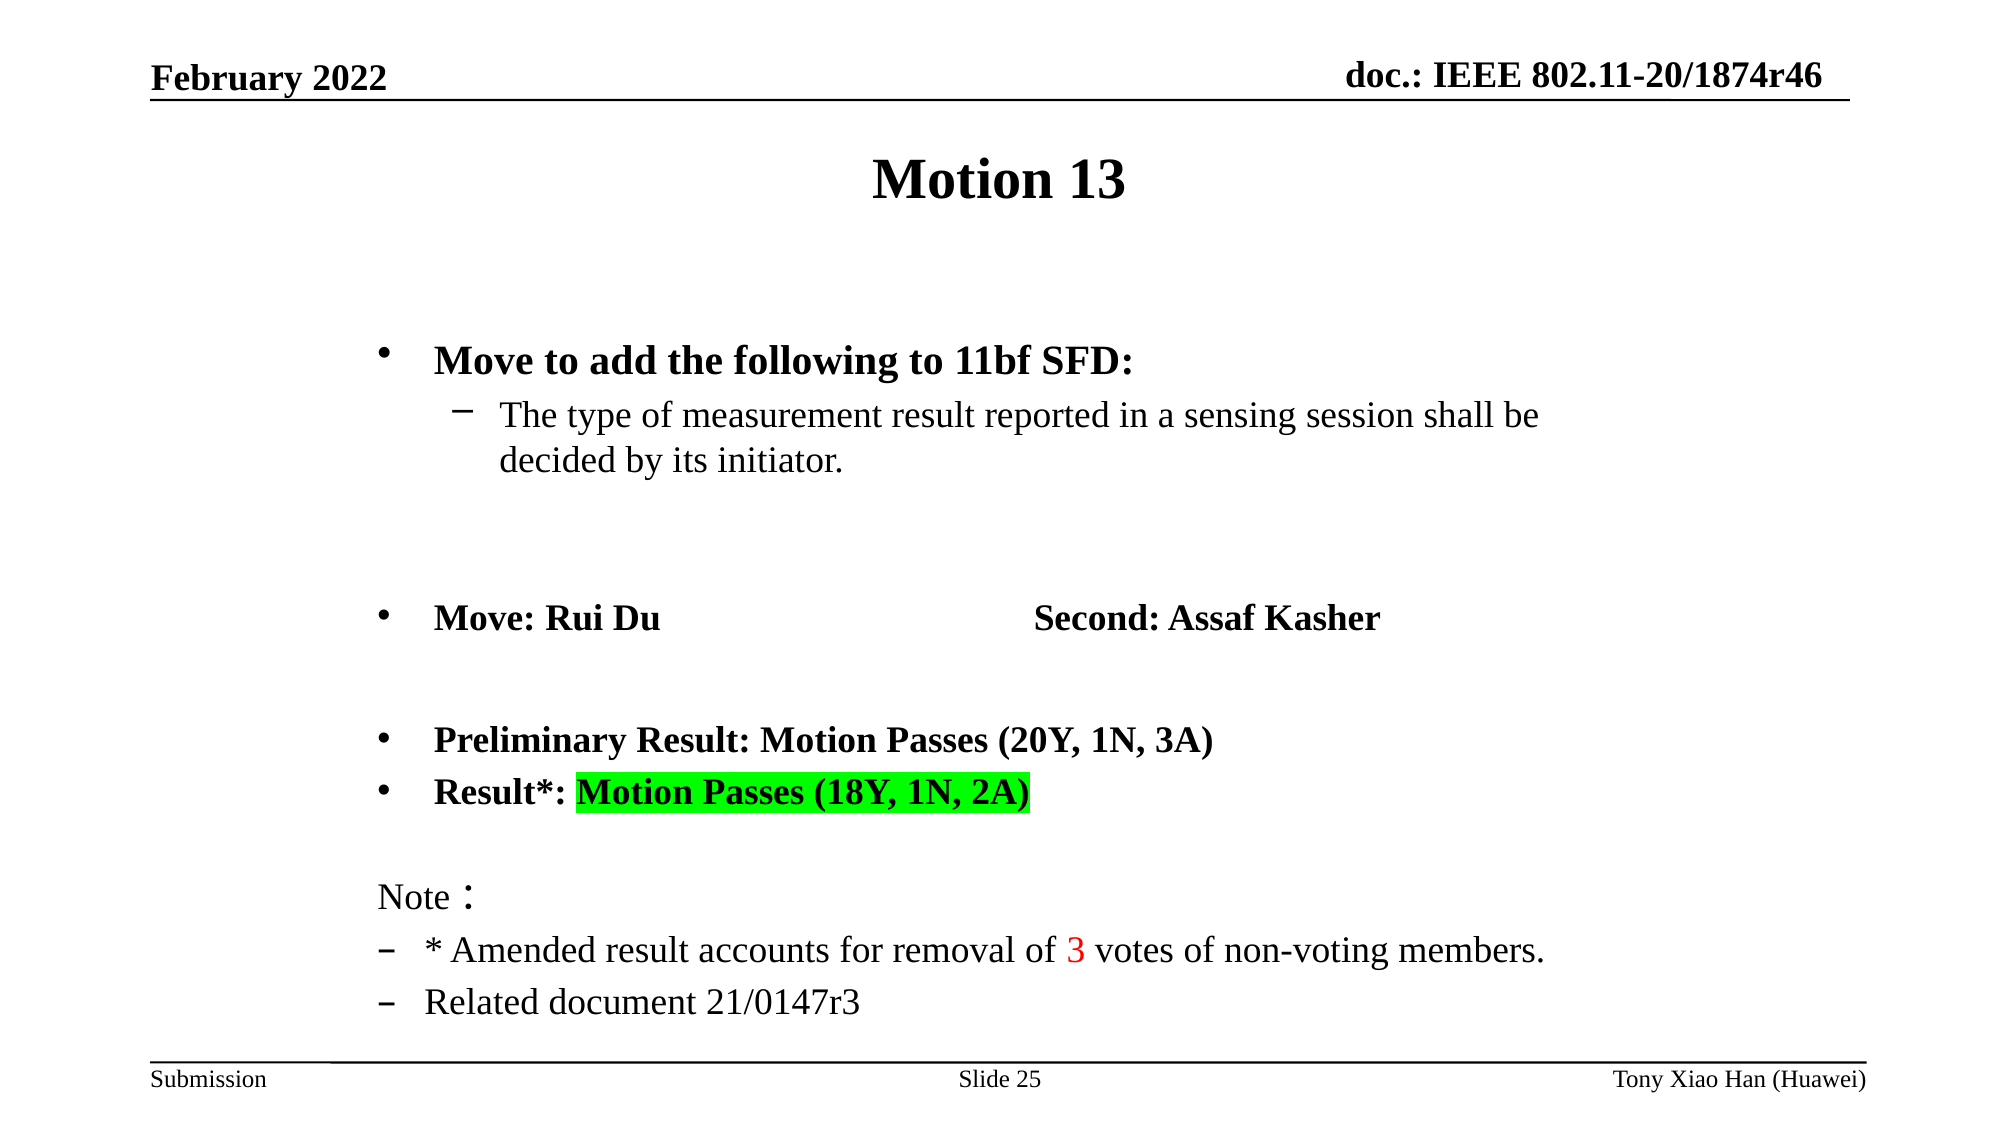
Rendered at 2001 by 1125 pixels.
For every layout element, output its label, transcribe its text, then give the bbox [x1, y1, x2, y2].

text_box Move to add the following to 11bf SFD: The type of measurement result reported in a sensing session shall be decided by its initiator. Move: Rui Du Second: Assaf Kasher Preliminary Result: Motion Passes (20Y, 1N, 3A) Result*: Motion Passes (18Y, 1N, 2A) Note： * Amended result accounts for removal of 3 votes of non-voting members. Related document 21/0147r3 [362, 324, 1638, 1013]
text_box Motion 13 [362, 87, 1638, 263]
